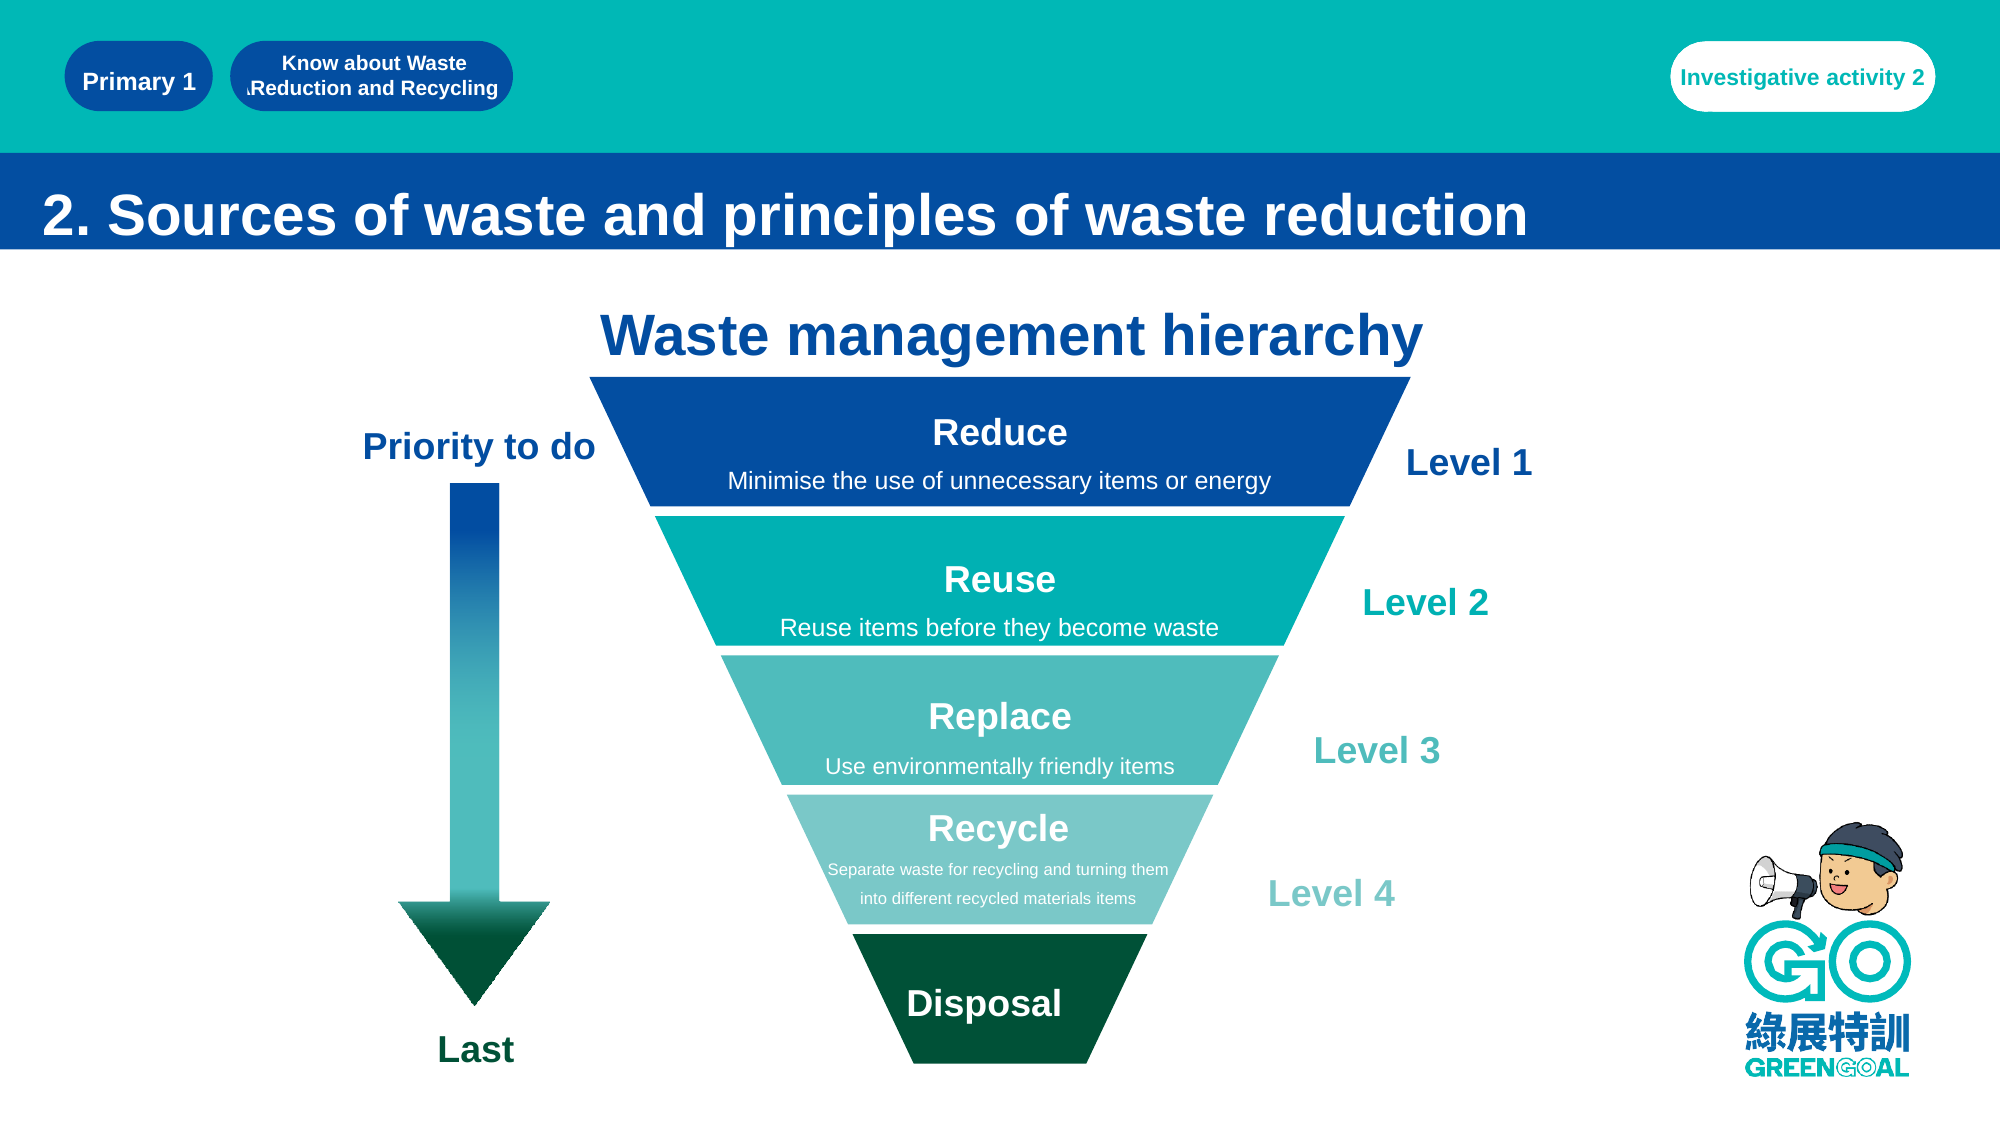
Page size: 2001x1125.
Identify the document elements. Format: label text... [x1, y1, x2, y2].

text_box Reuse Reuse items before they become waste [657, 520, 1344, 642]
text_box Level 2 [1362, 555, 1633, 623]
text_box Disposal [906, 967, 1094, 1024]
text_box [1195, 794, 1214, 834]
text_box [714, 642, 1286, 646]
text_box Reduce [765, 410, 1235, 455]
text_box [67, 36, 212, 103]
text_box [589, 376, 1411, 507]
picture [398, 483, 551, 1006]
text_box Waste management hierarchy [598, 302, 1427, 369]
text_box 2. Sources of waste and principles of waste reduction [42, 164, 1936, 248]
text_box Priority to do [362, 410, 632, 467]
text_box [654, 516, 1345, 521]
text_box Level 1 [1405, 415, 1630, 484]
text_box [786, 794, 803, 829]
picture [1745, 1011, 1909, 1078]
text_box Level 4 [1267, 846, 1503, 914]
text_box Replace Use environmentally friendly items [684, 657, 1316, 779]
text_box [779, 779, 1221, 785]
text_box [840, 909, 1160, 925]
text_box Minimise the use of unnecessary items or energy [658, 461, 1342, 495]
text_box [1743, 814, 1912, 1004]
text_box Level 3 [1316, 703, 1554, 771]
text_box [241, 45, 512, 110]
text_box [852, 934, 1148, 1064]
text_box Recycle Separate waste for recycling and turning them into different recycled materials items [803, 782, 1195, 909]
text_box Last [437, 1014, 544, 1070]
